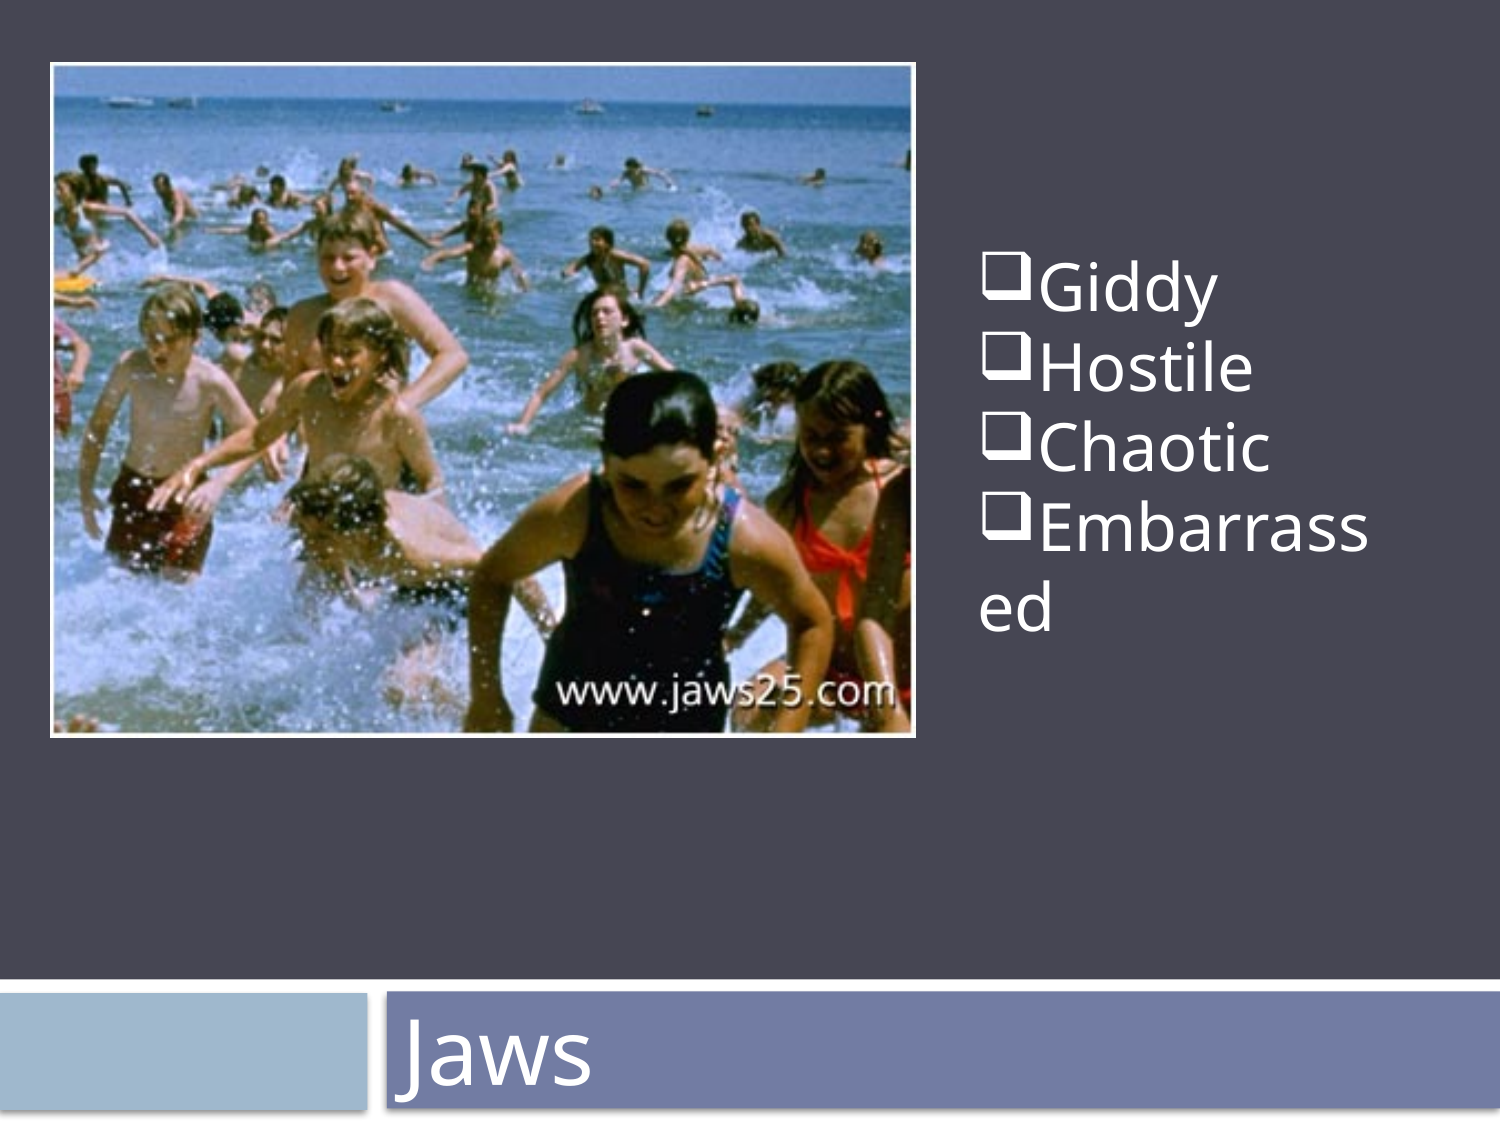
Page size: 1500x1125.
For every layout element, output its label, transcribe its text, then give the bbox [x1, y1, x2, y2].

subtitle Jaws [387, 992, 1488, 1105]
text_box Giddy Hostile Chaotic Embarrassed [962, 237, 1413, 732]
picture [49, 62, 917, 738]
